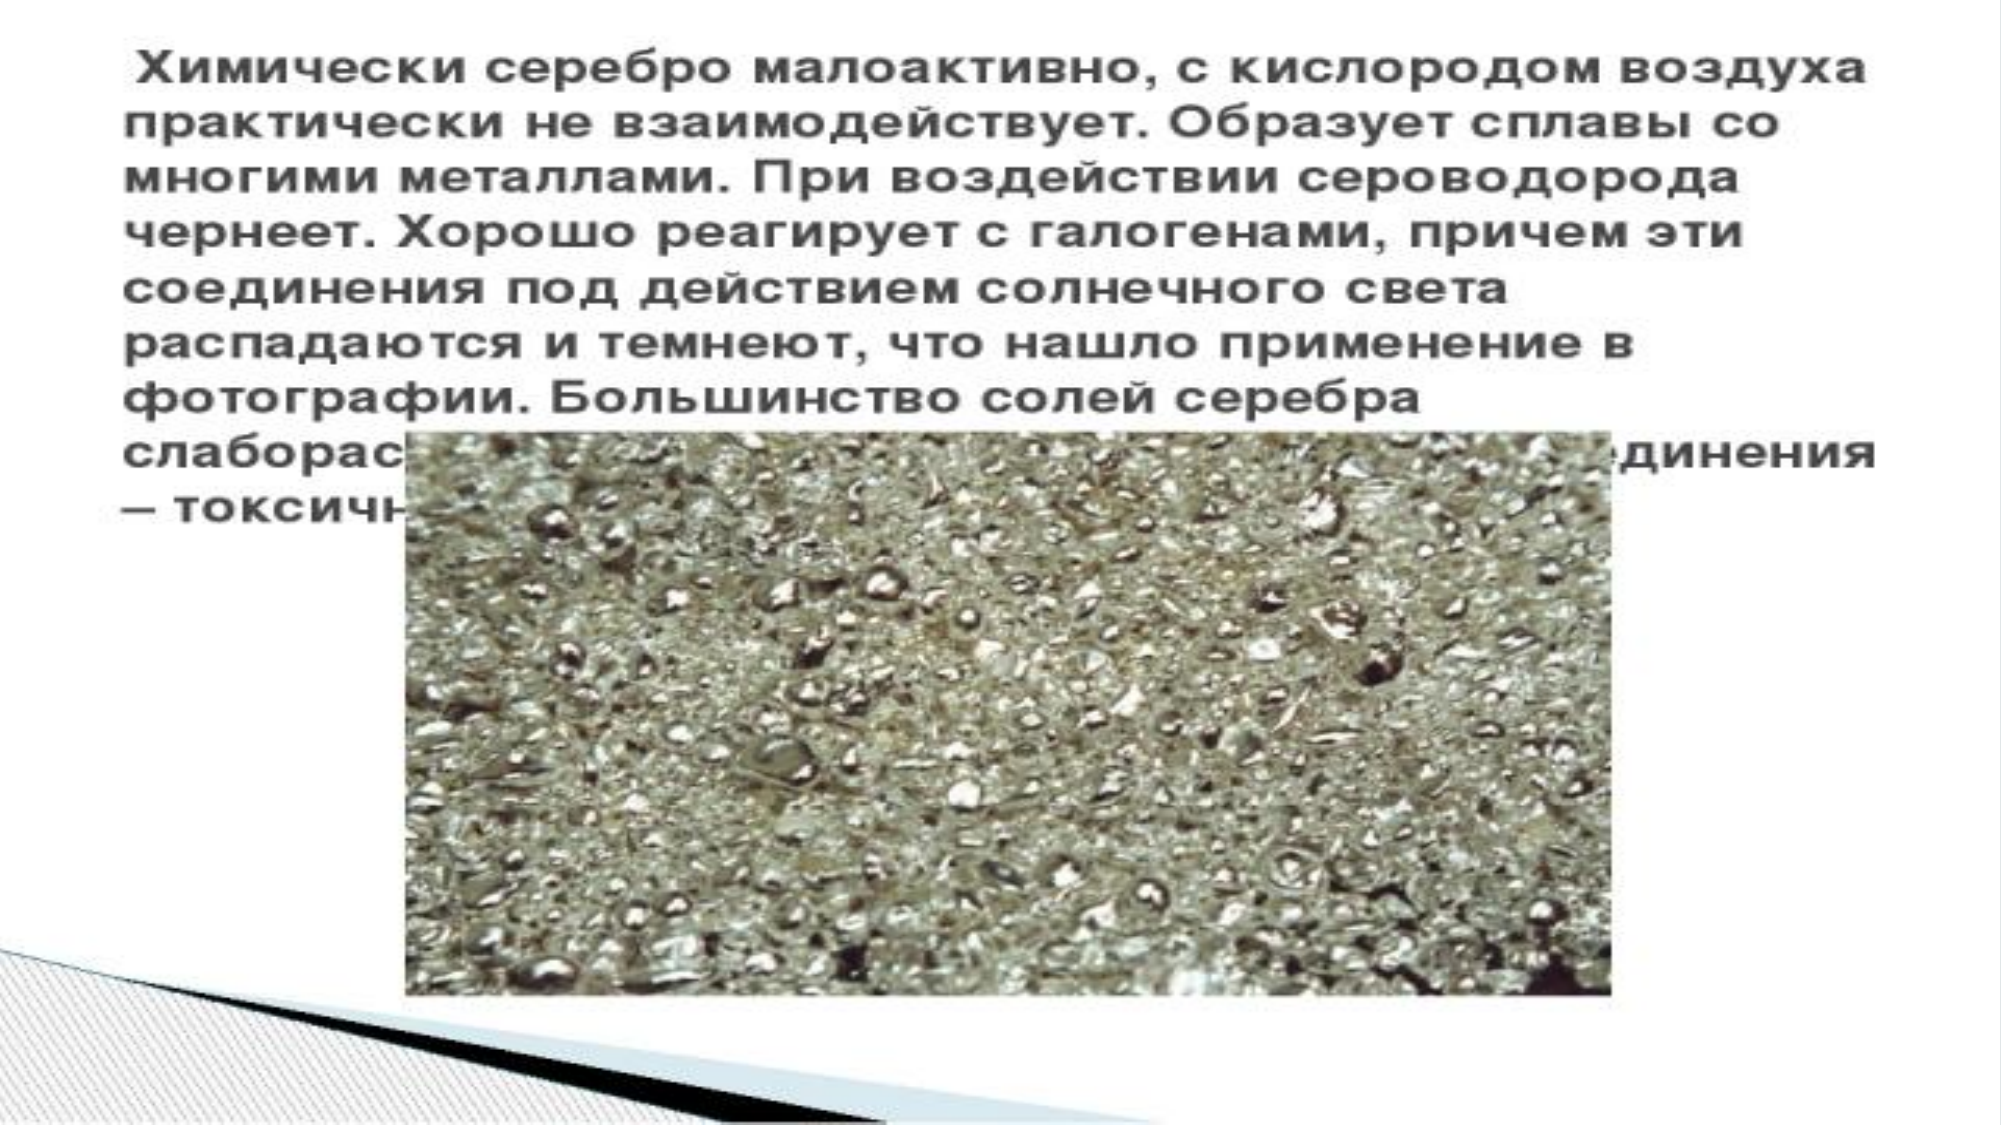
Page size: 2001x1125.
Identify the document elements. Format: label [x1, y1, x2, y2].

list [0, 0, 2000, 1125]
